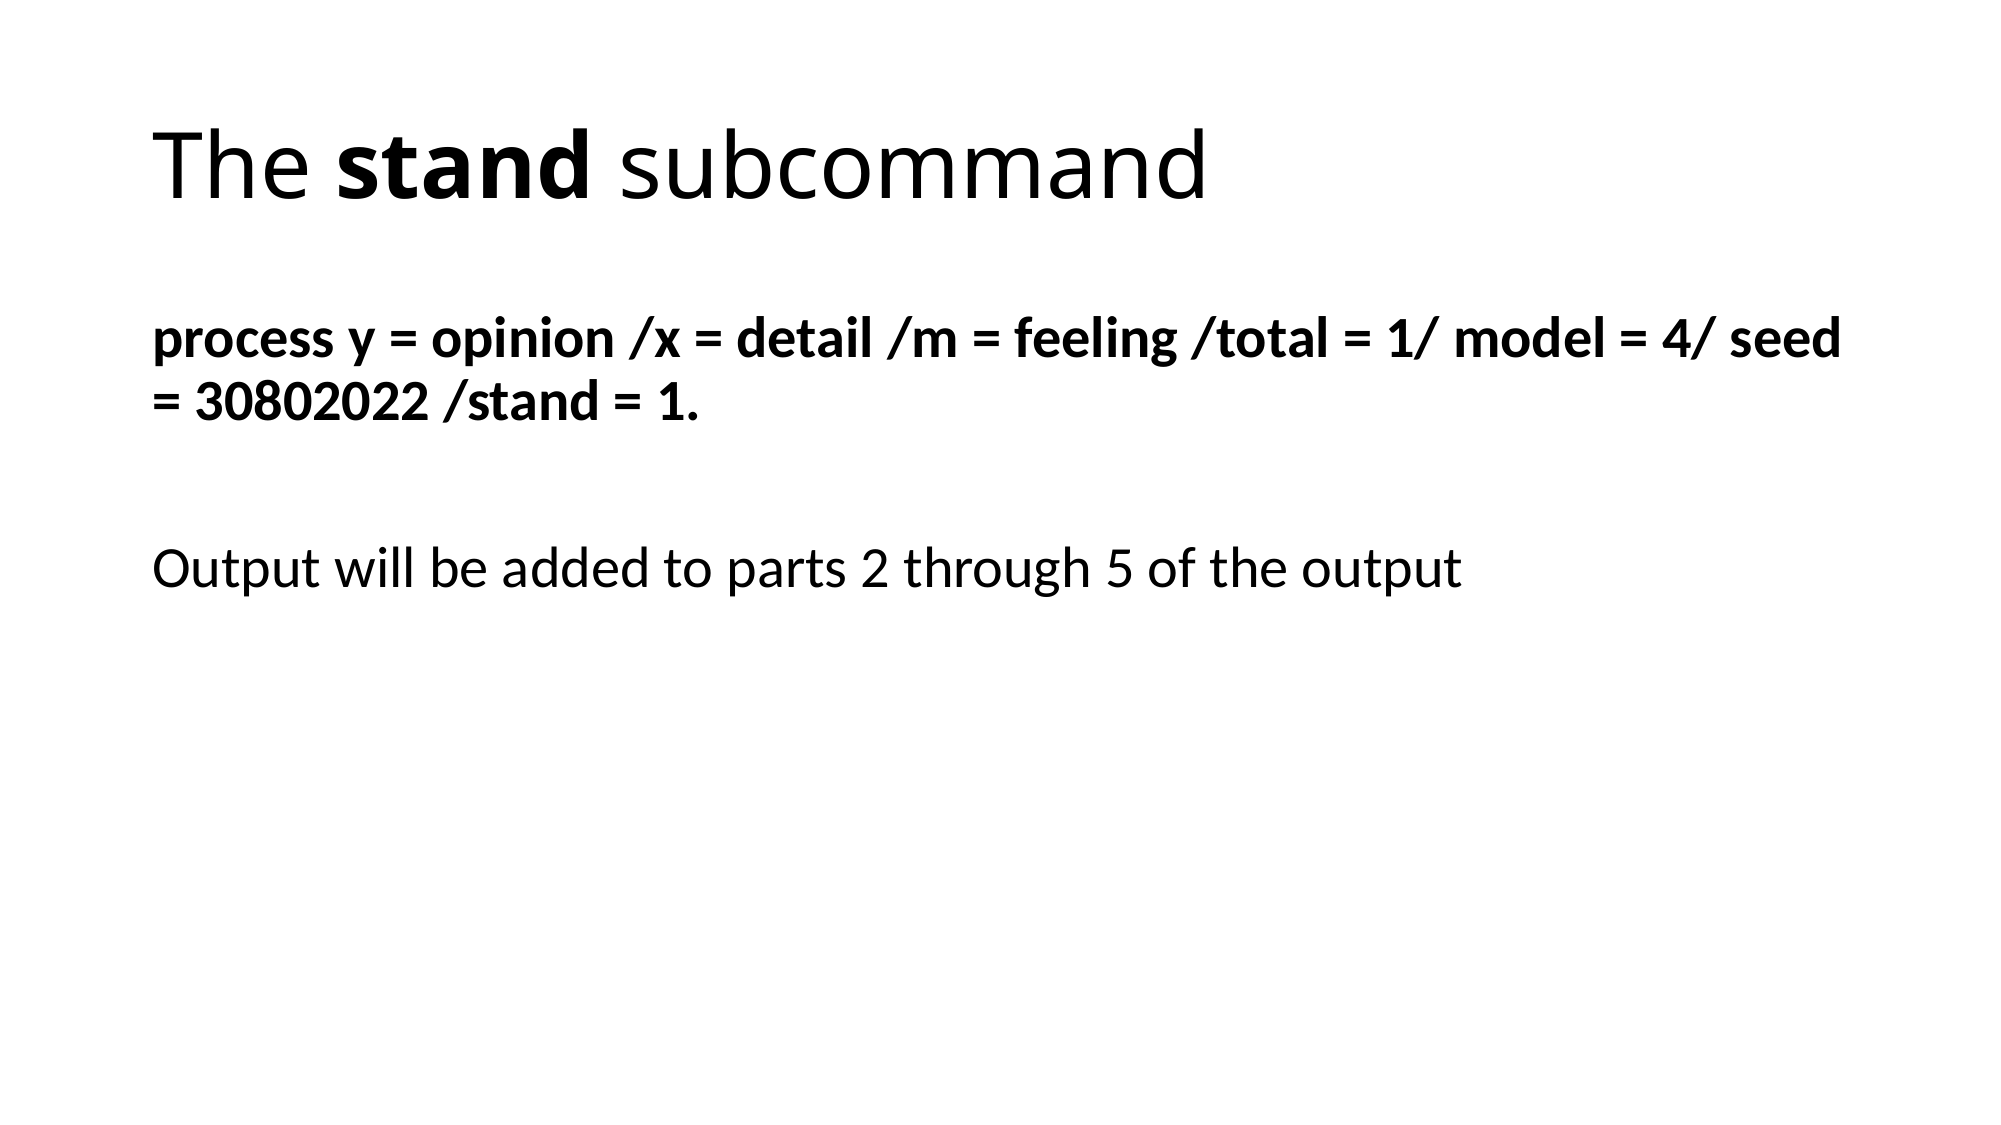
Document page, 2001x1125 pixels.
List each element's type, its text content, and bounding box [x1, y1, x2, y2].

list process y = opinion /x = detail /m = feeling /total = 1/ model = 4/ seed = 30802022 /stand = 1. Output will be added to parts 2 through 5 of the output [137, 299, 1863, 1014]
title The stand subcommand [137, 59, 1863, 278]
